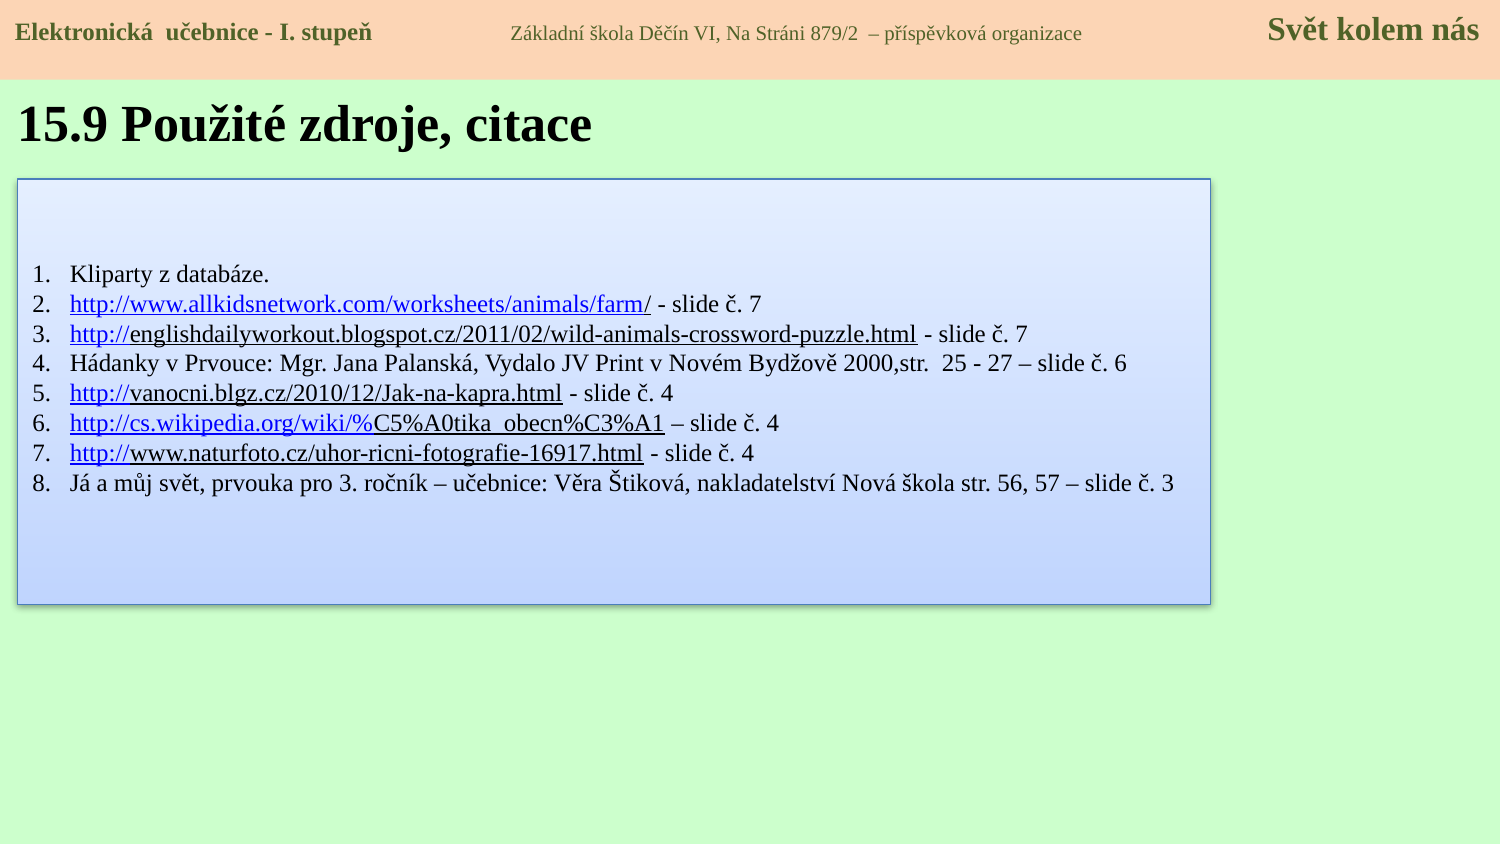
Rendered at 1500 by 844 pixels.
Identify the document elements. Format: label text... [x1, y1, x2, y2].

text_box 15.9 Použité zdroje, citace [3, 81, 632, 180]
text_box Elektronická učebnice - I. stupeň Základní škola Děčín VI, Na Stráni 879/2 – příspěvková organizace Svět kolem nás [0, 0, 1500, 80]
text_box Kliparty z databáze. http://www.allkidsnetwork.com/worksheets/animals/farm/ - slide č. 7 http://englishdailyworkout.blogspot.cz/2011/02/wild-animals-crossword-puzzle.html - slide č. 7 Hádanky v Prvouce: Mgr. Jana Palanská, Vydalo JV Print v Novém Bydžově 2000,str. 25 - 27 – slide č. 6 http://vanocni.blgz.cz/2010/12/Jak-na-kapra.html - slide č. 4 http://cs.wikipedia.org/wiki/%C5%A0tika_obecn%C3%A1 – slide č. 4 http://www.naturfoto.cz/uhor-ricni-fotografie-16917.html - slide č. 4 Já a můj svět, prvouka pro 3. ročník – učebnice: Věra Štiková, nakladatelství Nová škola str. 56, 57 – slide č. 3 [17, 178, 1211, 605]
